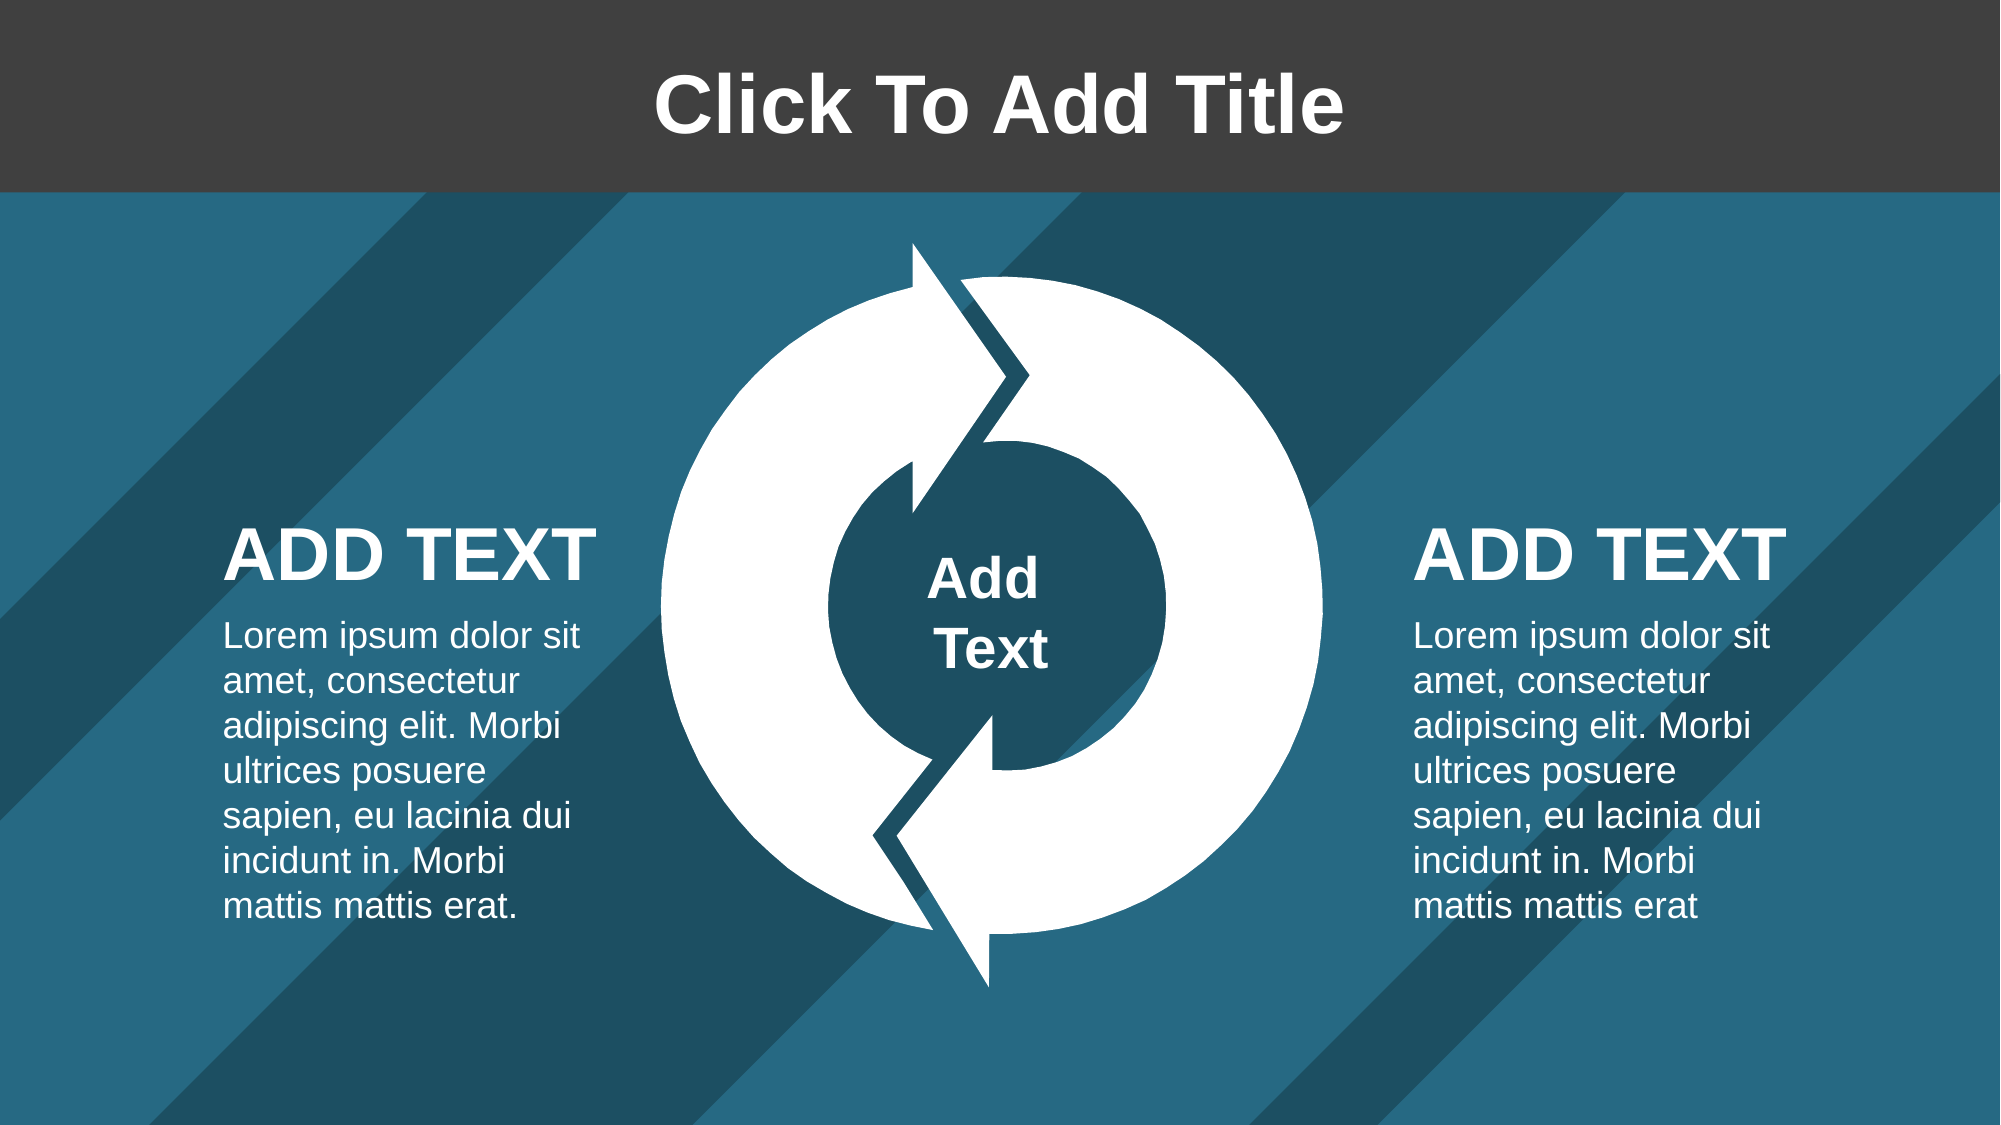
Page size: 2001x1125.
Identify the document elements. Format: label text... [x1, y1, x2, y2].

text_box ADD TEXT [1398, 497, 1840, 603]
text_box [660, 243, 1007, 931]
text_box Lorem ipsum dolor sit amet, consectetur adipiscing elit. Morbi ultrices posuere sapien, eu lacinia dui incidunt in. Morbi mattis mattis erat. [207, 603, 619, 934]
text_box Click To Add Title [392, 42, 1608, 158]
text_box Lorem ipsum dolor sit amet, consectetur adipiscing elit. Morbi ultrices posuere sapien, eu lacinia dui incidunt in. Morbi mattis mattis erat [1398, 603, 1809, 934]
text_box ADD TEXT [207, 497, 650, 603]
text_box Add Text [812, 533, 1170, 688]
text_box [896, 276, 1323, 988]
